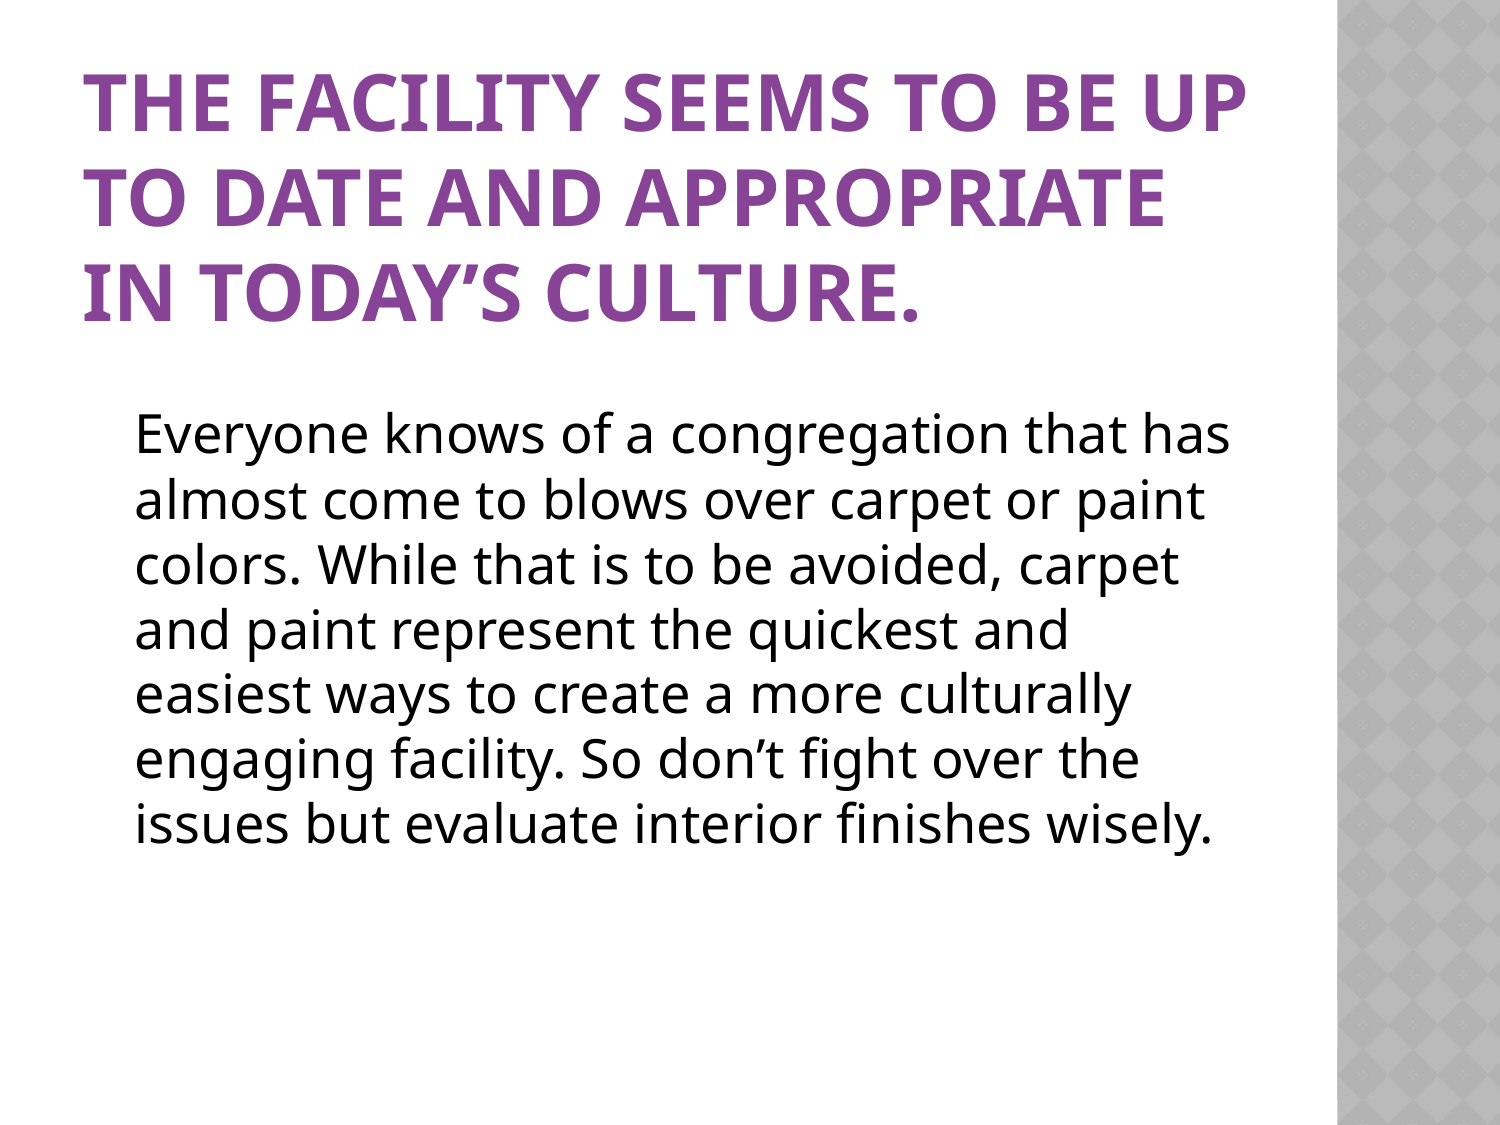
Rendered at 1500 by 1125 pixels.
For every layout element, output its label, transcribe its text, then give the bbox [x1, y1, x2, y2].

list Everyone knows of a congregation that has almost come to blows over carpet or paint colors. While that is to be avoided, carpet and paint represent the quickest and easiest ways to create a more culturally engaging facility. So don’t fight over the issues but evaluate interior finishes wisely. [74, 387, 1263, 1013]
title The facility seems to be up to date and appropriate in today’s culture. [75, 52, 1263, 338]
